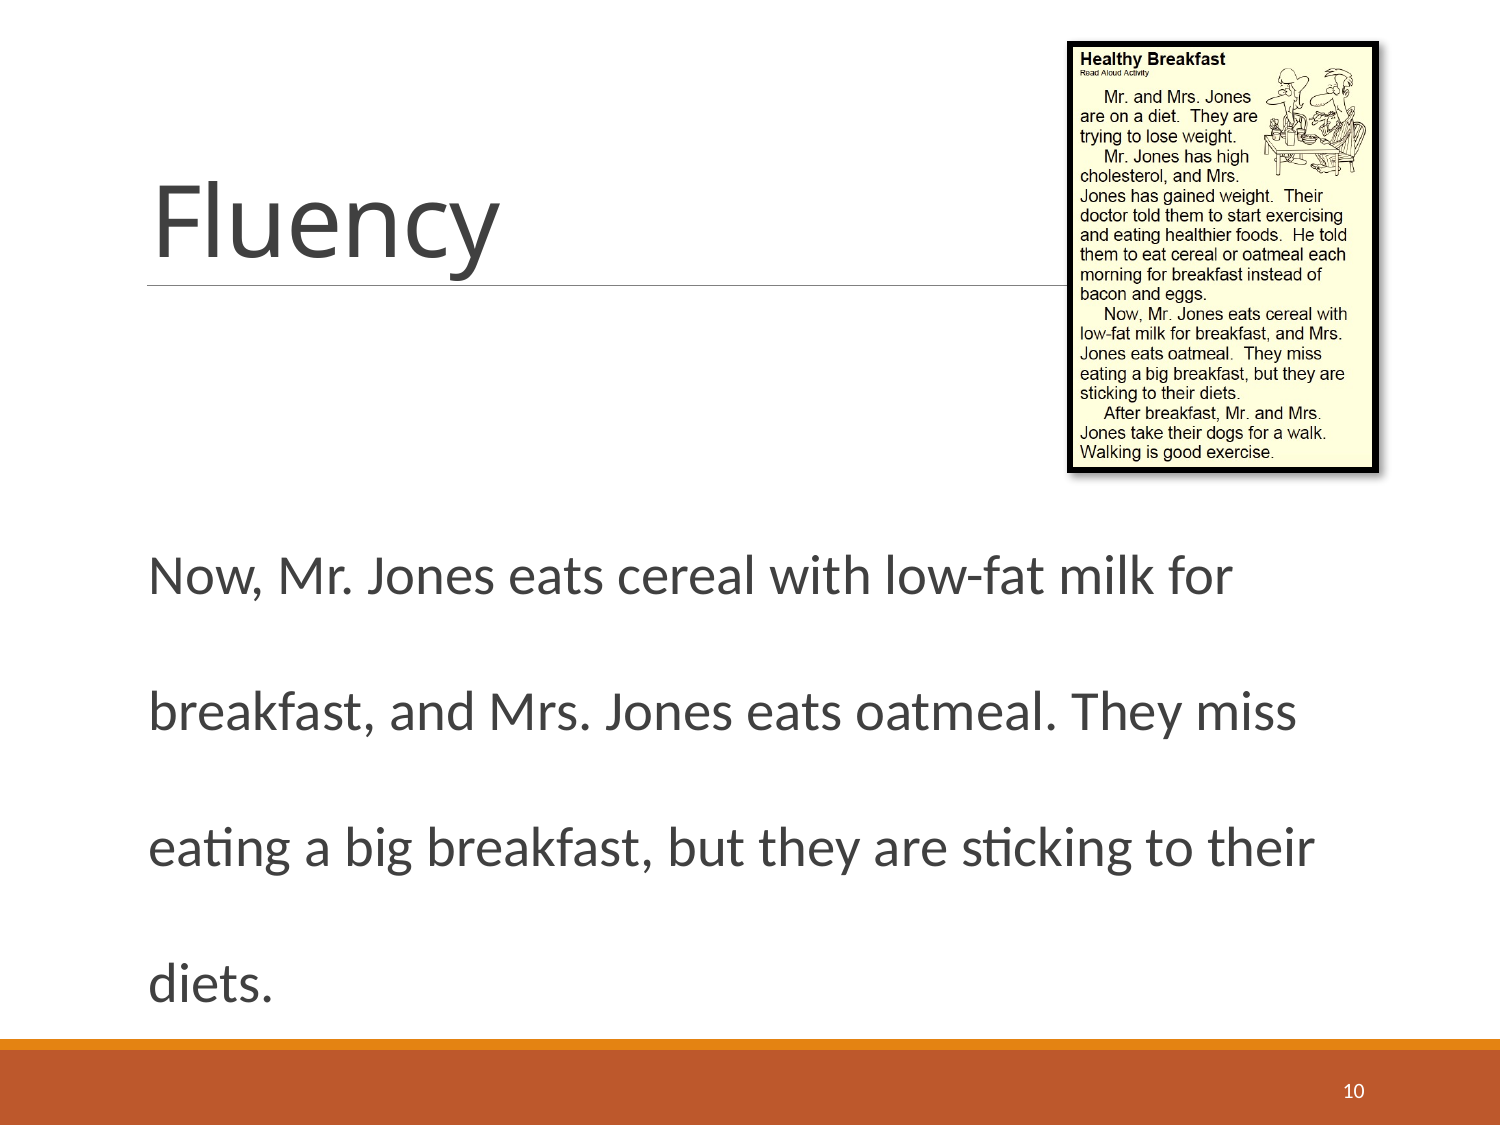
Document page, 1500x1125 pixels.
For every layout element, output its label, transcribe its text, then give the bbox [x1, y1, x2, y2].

list Now, Mr. Jones eats cereal with low-fat milk for breakfast, and Mrs. Jones eats oatmeal. They miss eating a big breakfast, but they are sticking to their diets. [135, 462, 1373, 1022]
picture [1072, 46, 1373, 468]
slide_number 10 [1218, 1059, 1380, 1120]
title Fluency [135, 47, 1065, 285]
